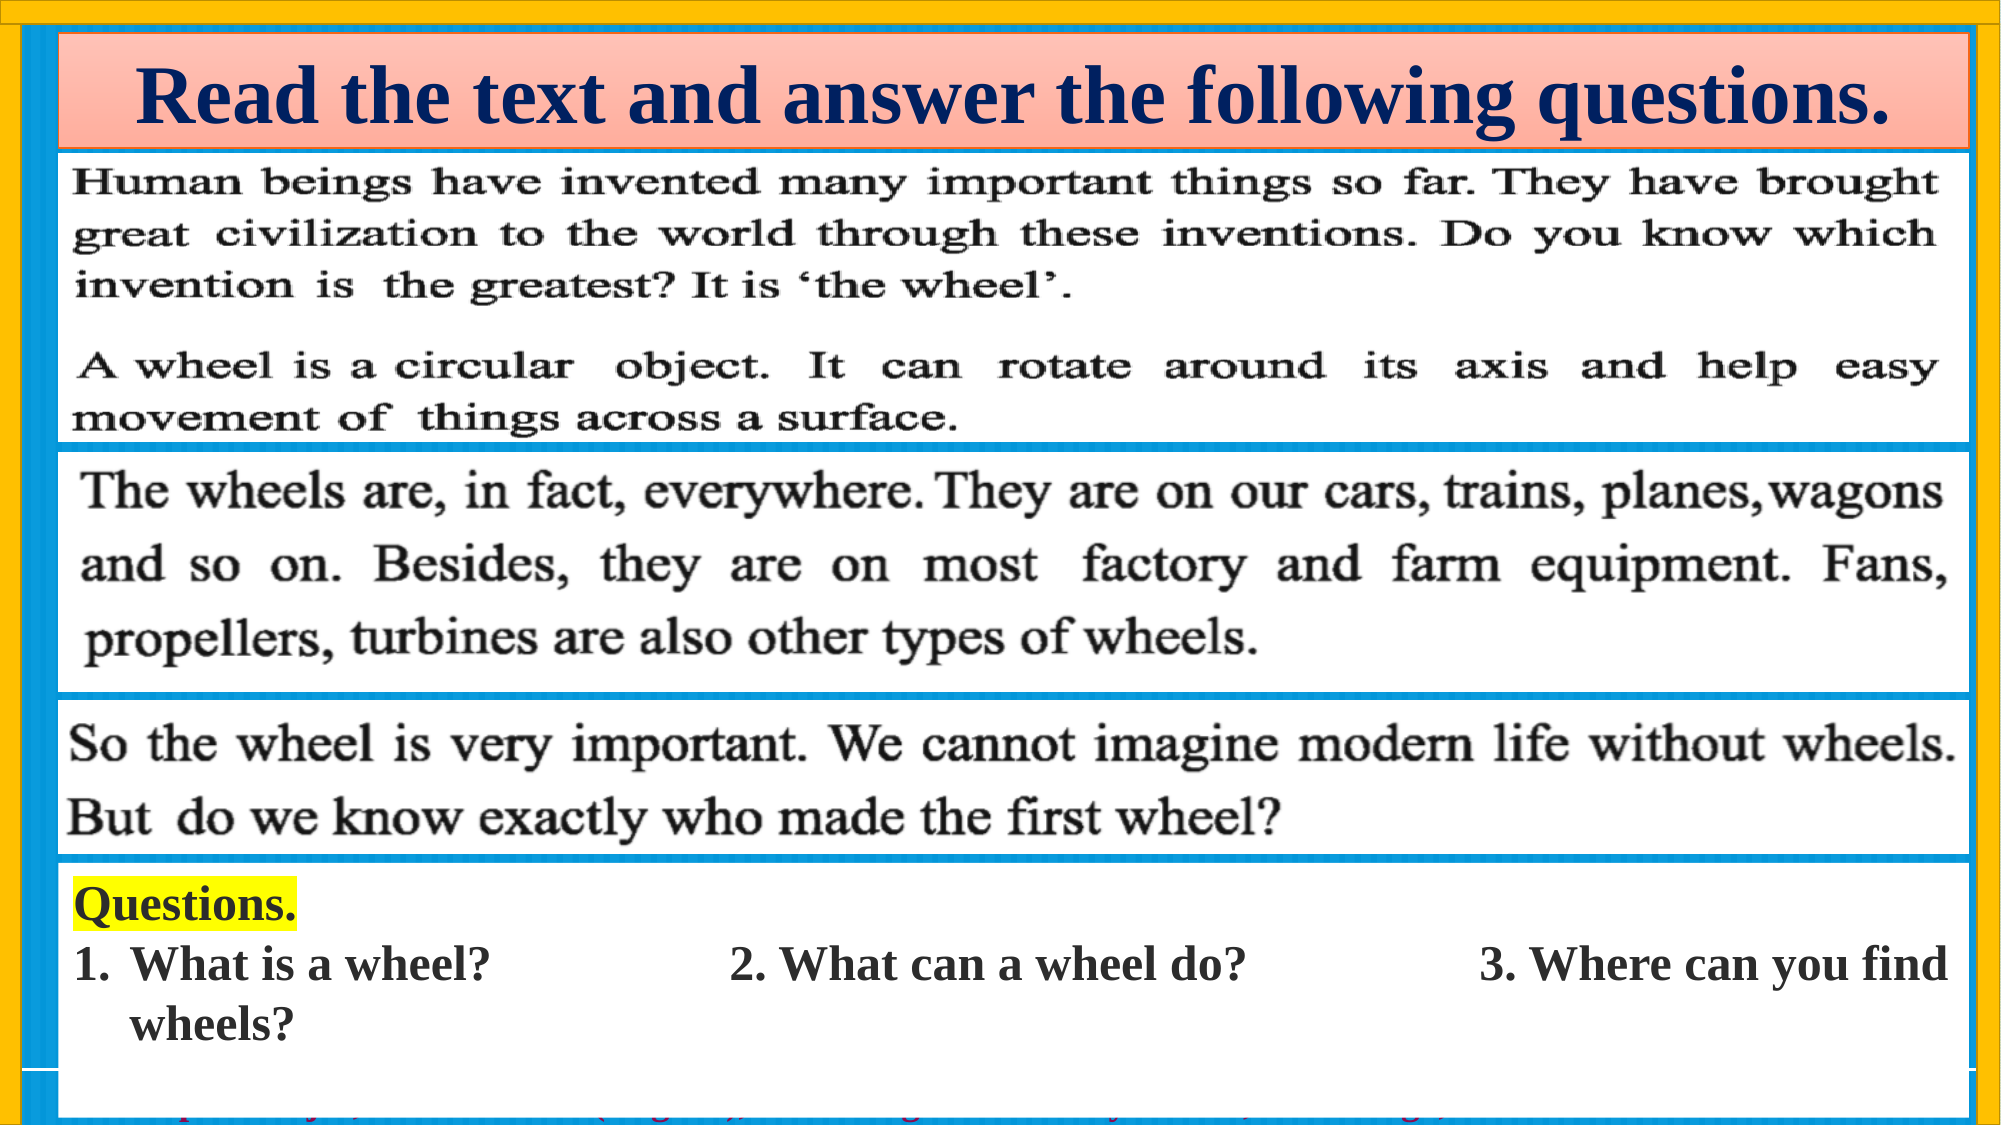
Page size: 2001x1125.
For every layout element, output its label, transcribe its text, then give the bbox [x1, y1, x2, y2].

picture [59, 154, 1968, 441]
text_box Read the text and answer the following questions. [58, 32, 1970, 149]
picture [59, 453, 1968, 691]
text_box Questions. What is a wheel? 2. What can a wheel do? 3. Where can you find wheels? [57, 863, 1970, 1119]
picture [59, 701, 1968, 853]
